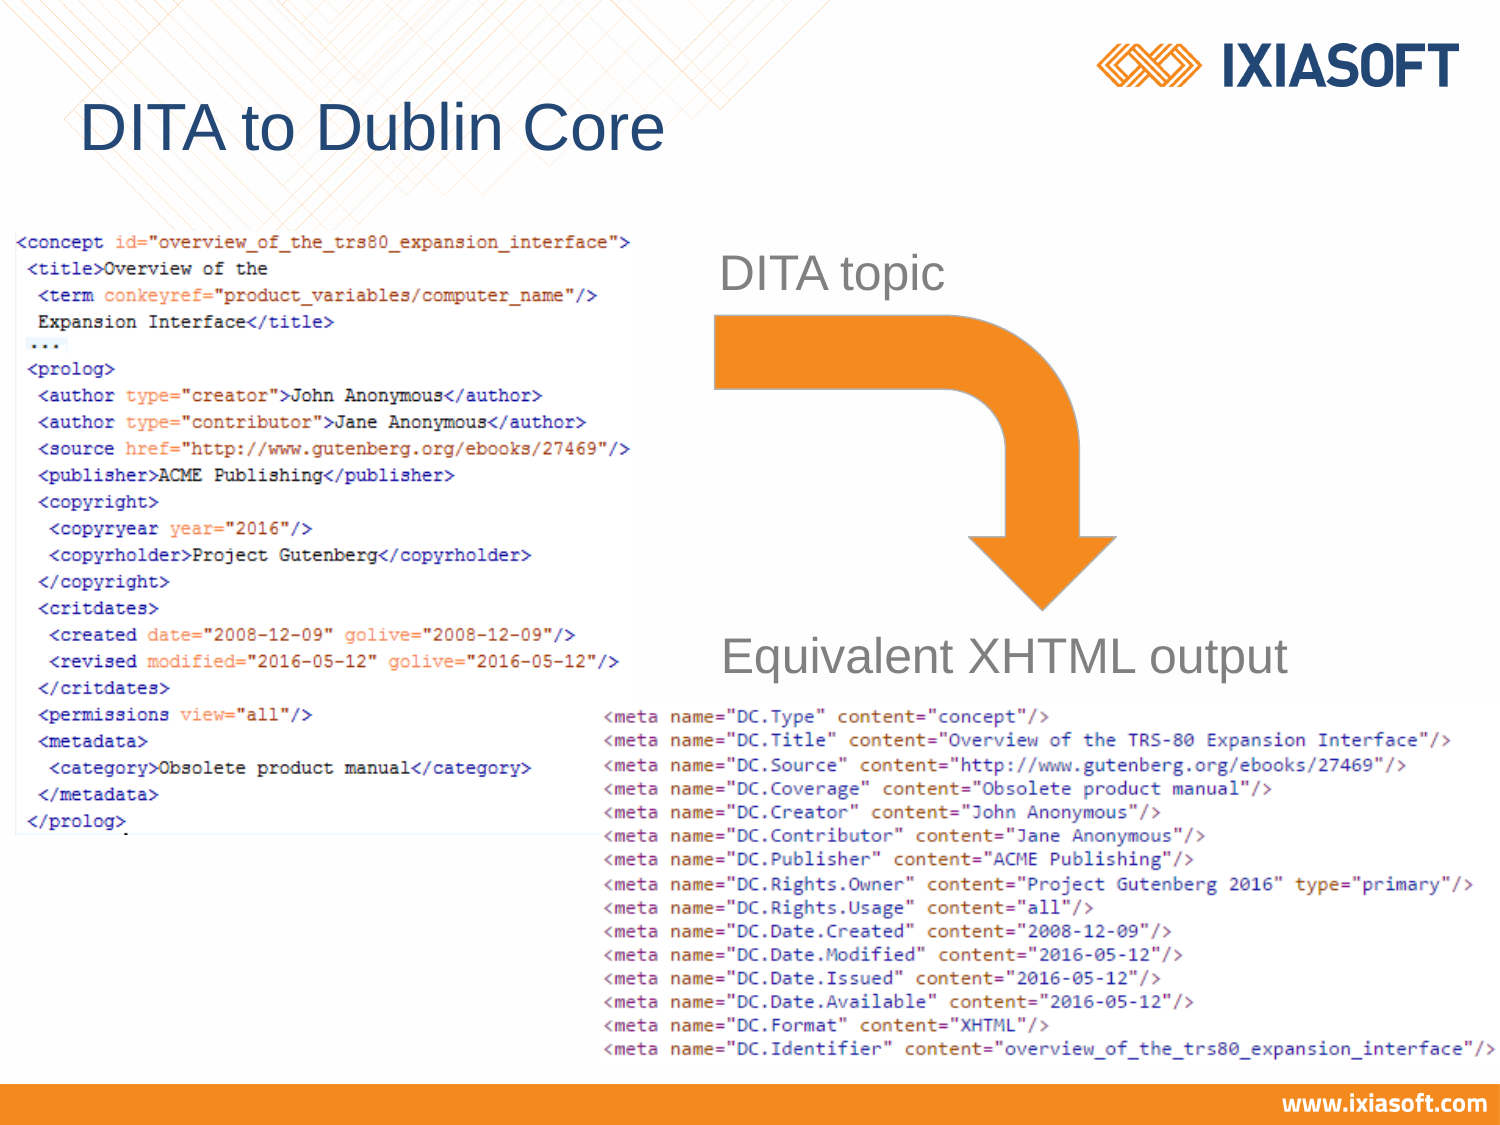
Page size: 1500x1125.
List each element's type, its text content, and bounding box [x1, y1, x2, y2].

title DITA to Dublin Core [64, 63, 1211, 185]
picture [0, 0, 1500, 1125]
text_box [714, 315, 1117, 611]
text_box DITA topic [704, 233, 961, 308]
text_box Equivalent XHTML output [706, 616, 1304, 692]
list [15, 231, 638, 835]
